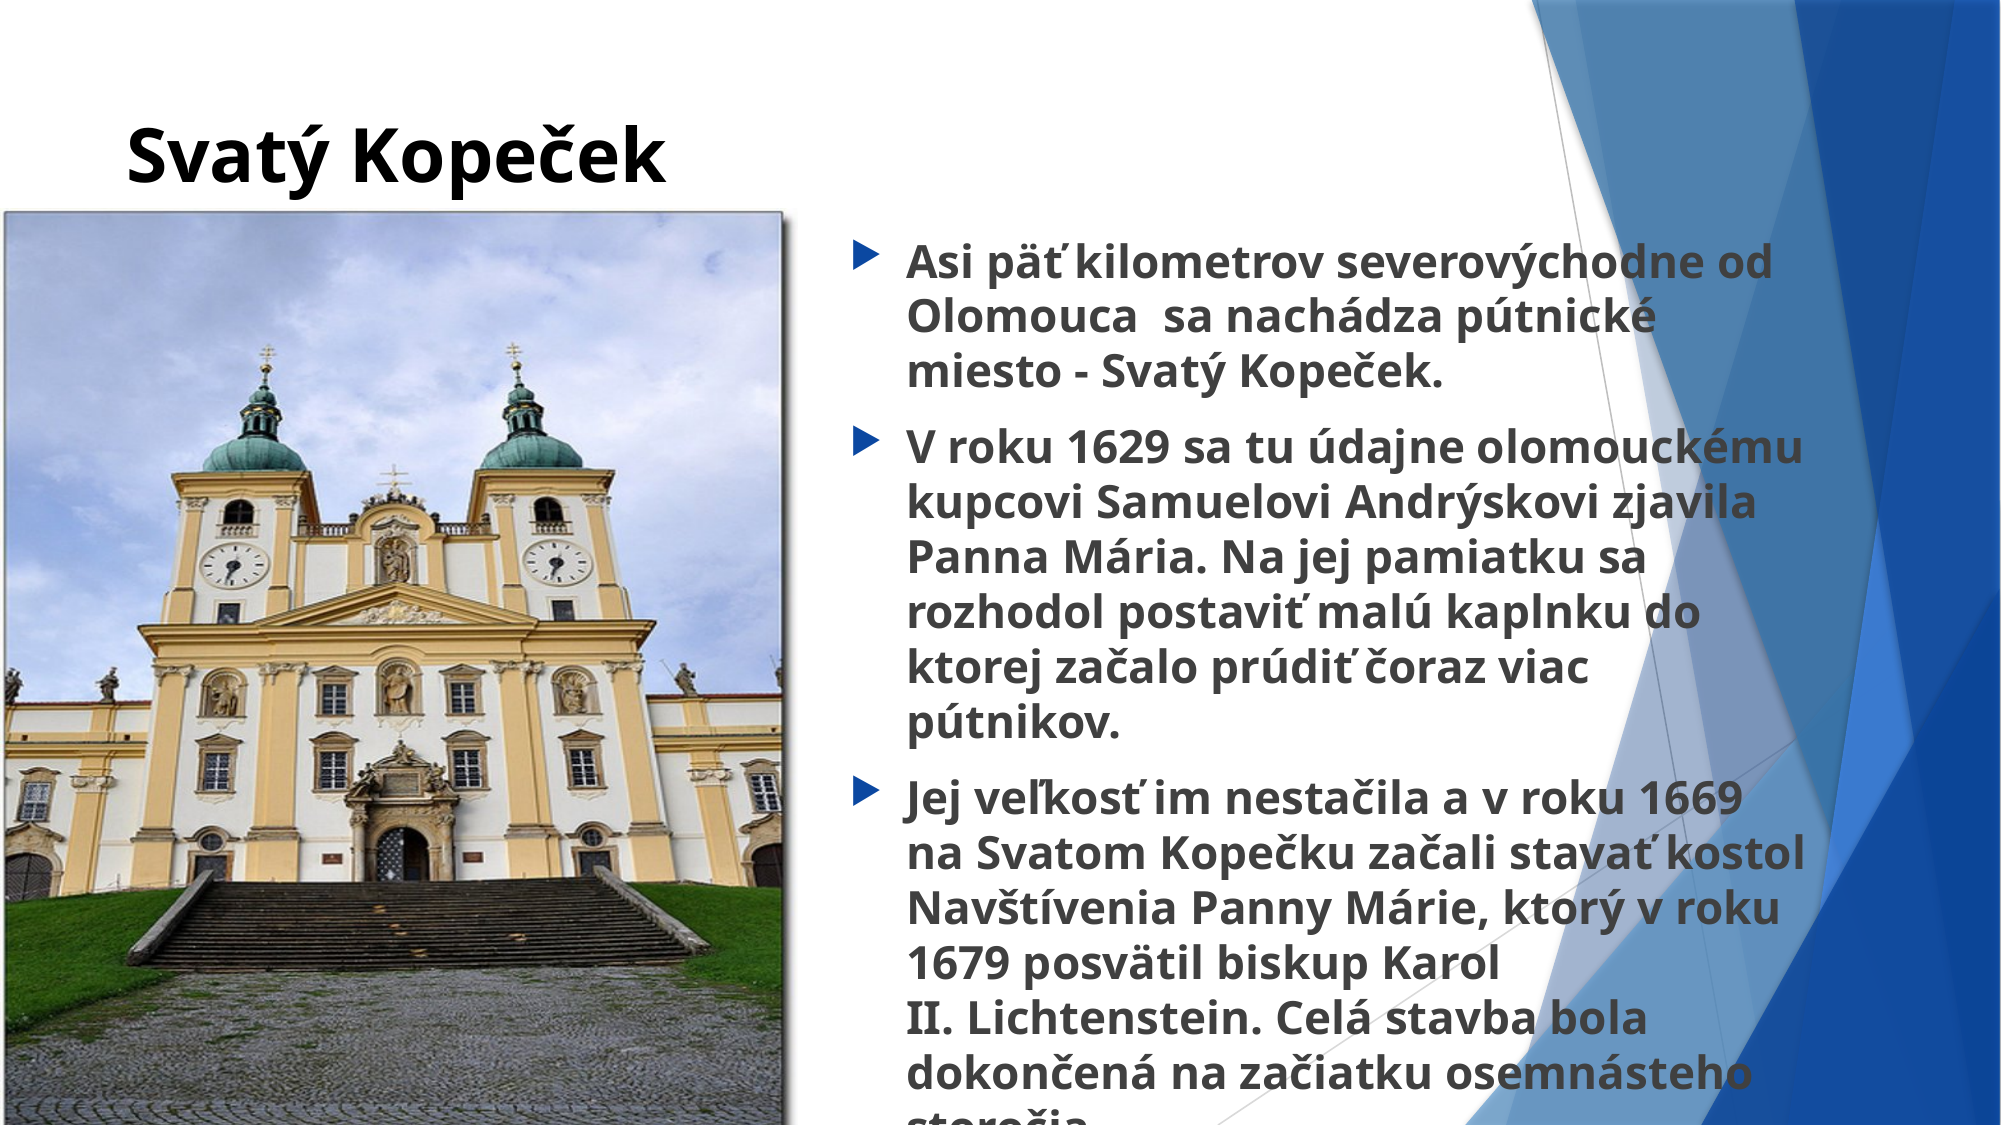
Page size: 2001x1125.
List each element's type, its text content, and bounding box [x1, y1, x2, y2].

list Asi päť kilometrov severovýchodne od Olomouca sa nachádza pútnické miesto - Svatý Kopeček. V roku 1629 sa tu údajne olomouckému kupcovi Samuelovi Andrýskovi zjavila Panna Mária. Na jej pamiatku sa rozhodol postaviť malú kaplnku do ktorej začalo prúdiť čoraz viac pútnikov. Jej veľkosť im nestačila a v roku 1669 na Svatom Kopečku začali stavať kostol Navštívenia Panny Márie, ktorý v roku 1679 posvätil biskup Karol II. Lichtenstein. Celá stavba bola dokončená na začiatku osemnásteho storočia. [834, 224, 1826, 944]
title Svatý Kopeček [111, 99, 1522, 317]
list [0, 207, 798, 1125]
